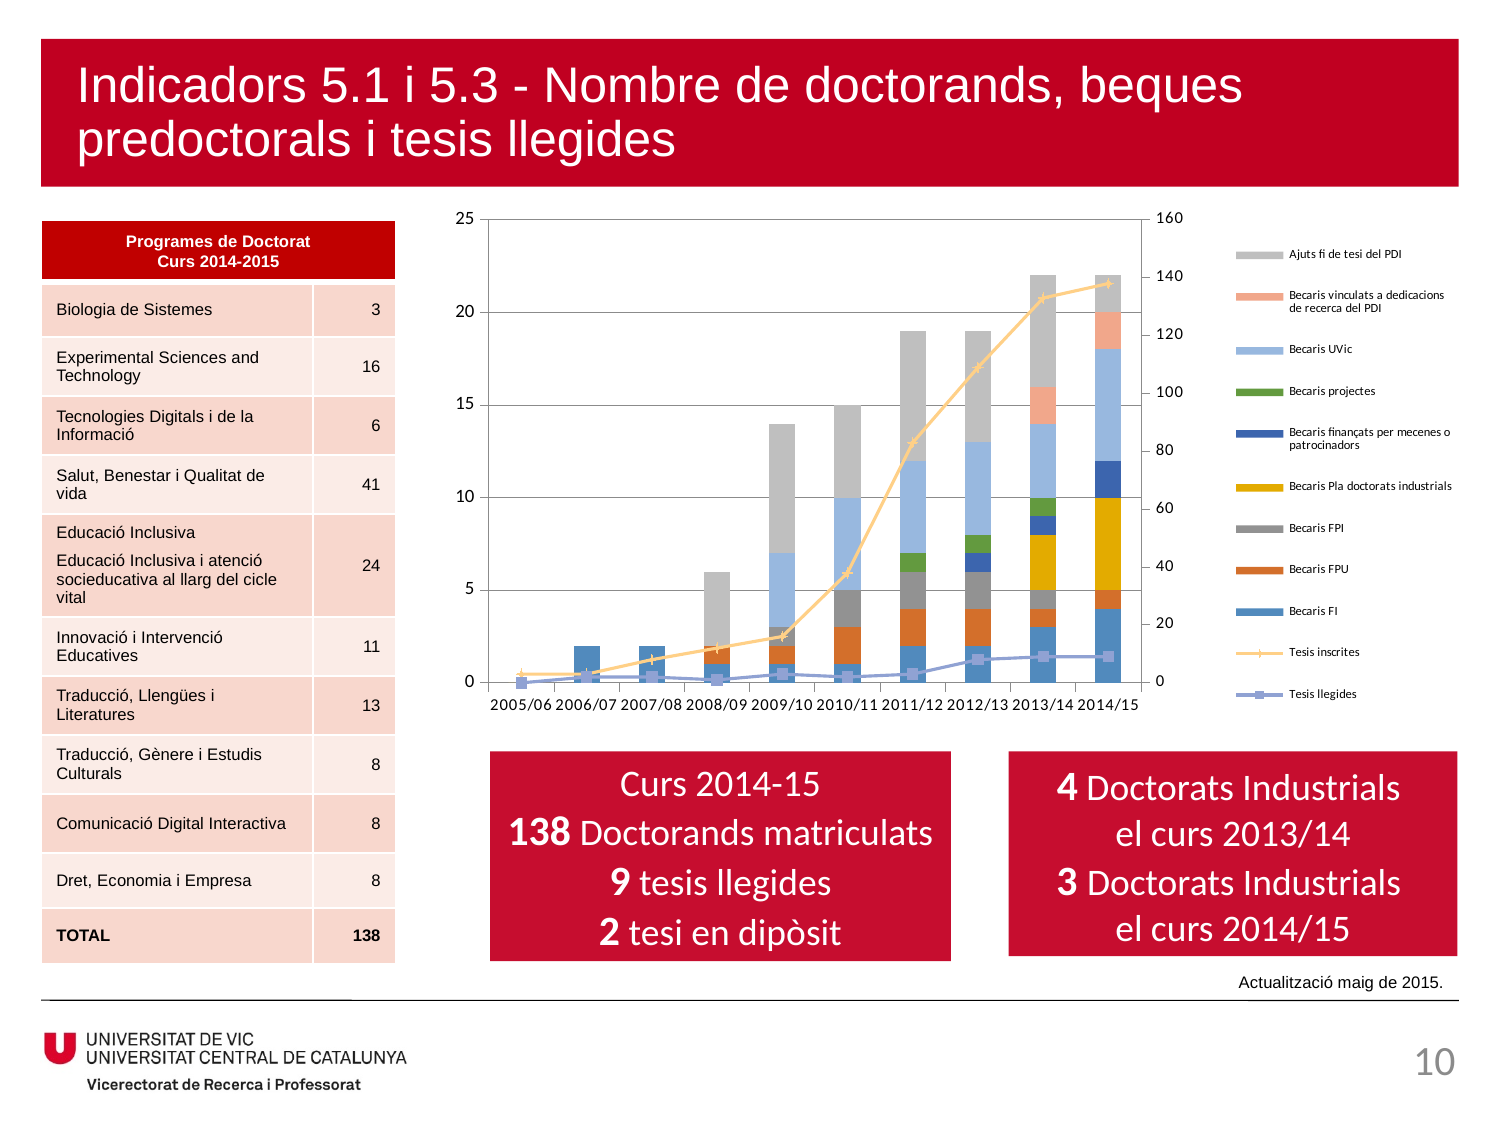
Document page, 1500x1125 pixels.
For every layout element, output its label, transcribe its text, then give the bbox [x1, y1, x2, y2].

title Indicadors 5.1 i 5.3 - Nombre de doctorands, beques predoctorals i tesis llegides [41, 38, 1459, 127]
chart [0, 127, 1500, 1120]
